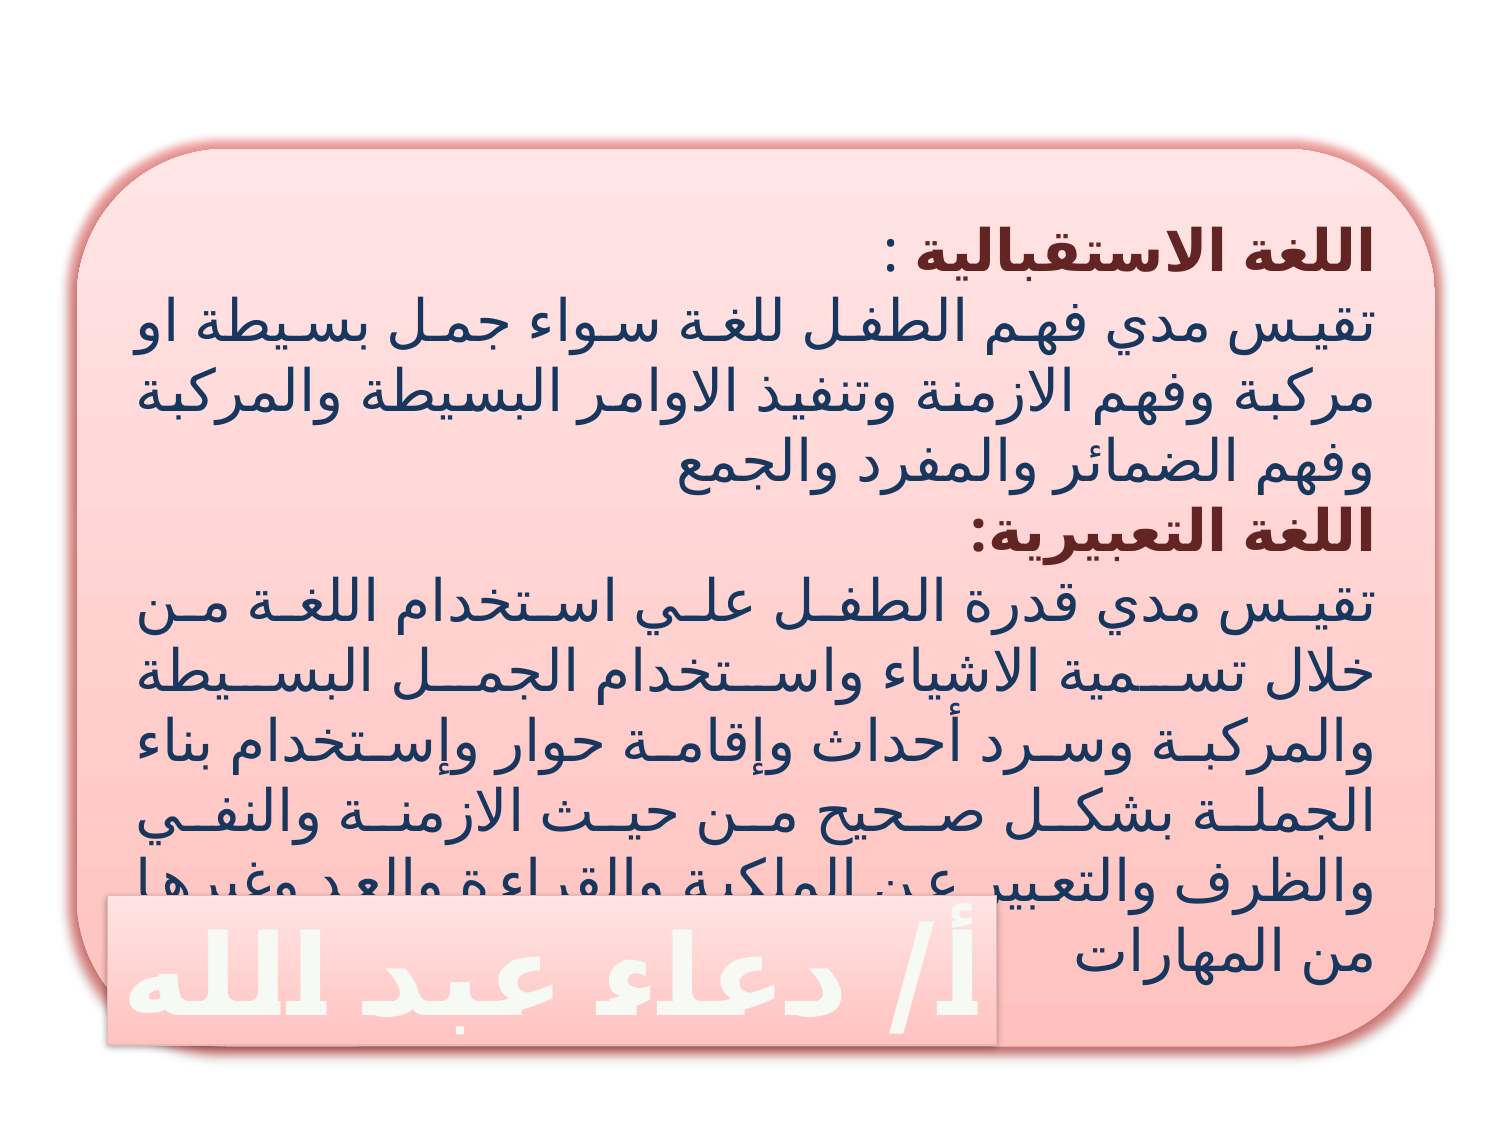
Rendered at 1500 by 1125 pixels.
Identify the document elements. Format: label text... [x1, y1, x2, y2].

text_box اللغة الاستقبالية : تقيس مدي فهم الطفل للغة سواء جمل بسيطة او مركبة وفهم الازمنة وتنفيذ الاوامر البسيطة والمركبة وفهم الضمائر والمفرد والجمع اللغة التعبيرية: تقيس مدي قدرة الطفل علي استخدام اللغة من خلال تسمية الاشياء واستخدام الجمل البسيطة والمركبة وسرد أحداث وإقامة حوار وإستخدام بناء الجملة بشكل صحيح من حيث الازمنة والنفي والظرف والتعبير عن الملكية والقراءة والعد وغيرها من المهارات [75, 148, 1436, 1048]
text_box أ/ دعاء عبد الله [107, 895, 997, 1046]
